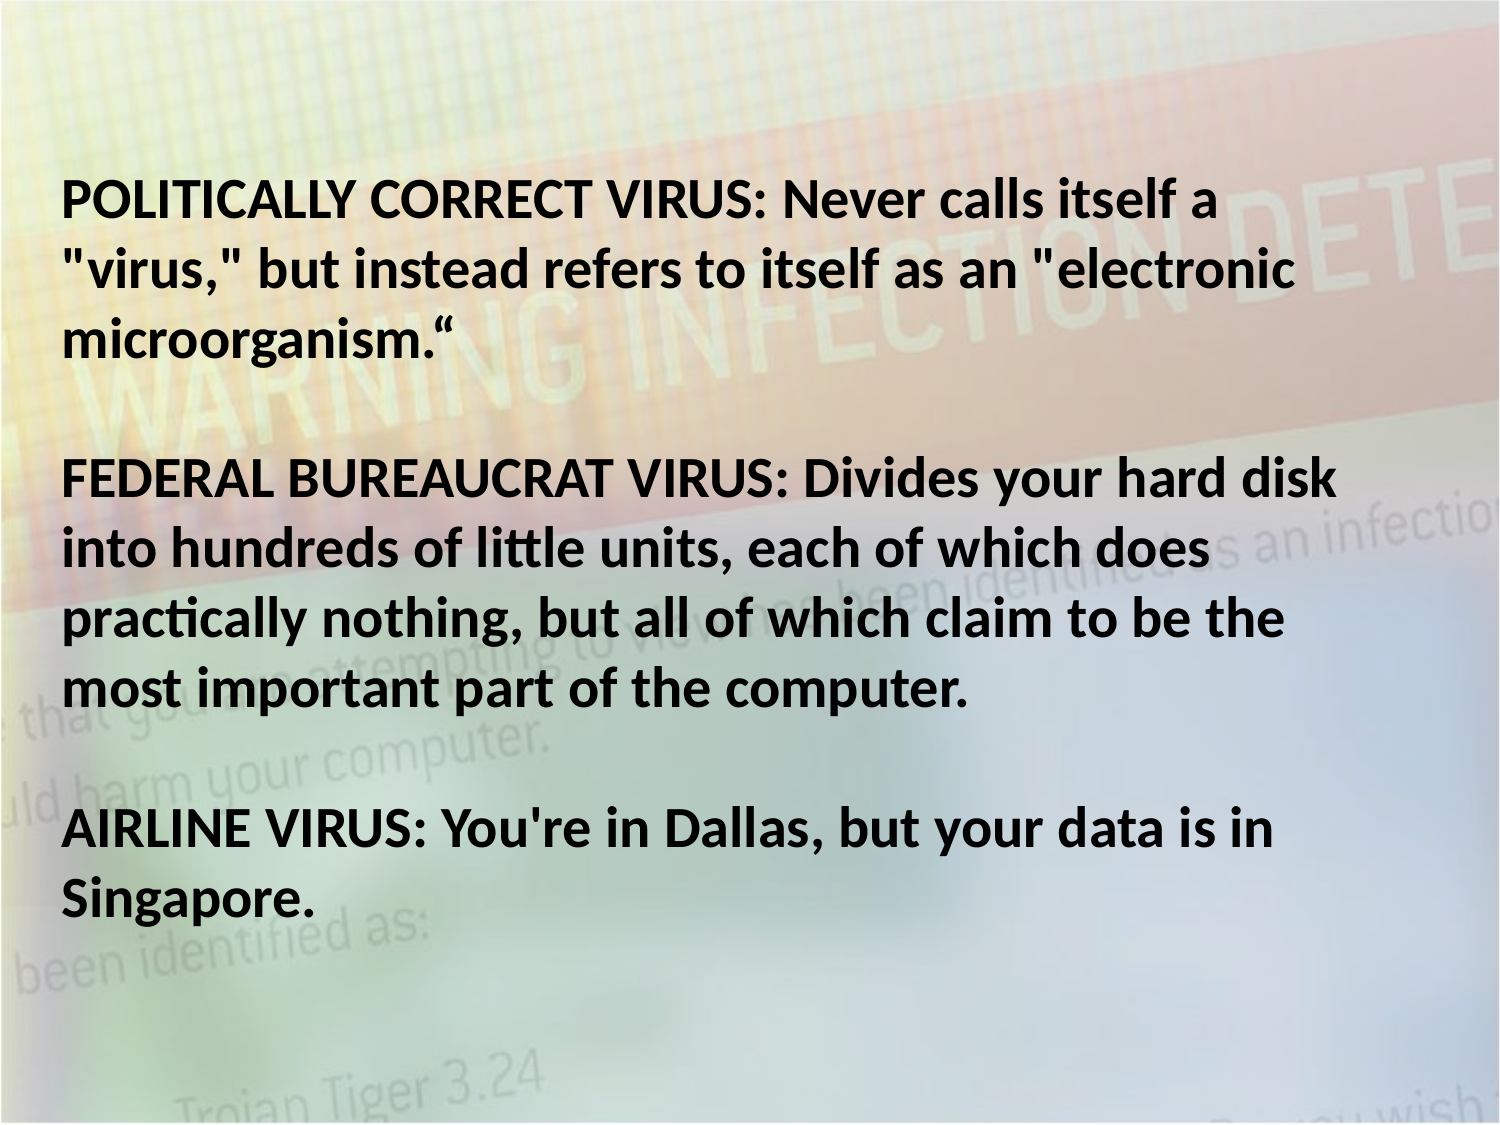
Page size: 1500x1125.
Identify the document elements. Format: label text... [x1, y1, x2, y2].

text_box POLITICALLY CORRECT VIRUS: Never calls itself a "virus," but instead refers to itself as an "electronic microorganism.“ FEDERAL BUREAUCRAT VIRUS: Divides your hard disk into hundreds of little units, each of which does practically nothing, but all of which claim to be the most important part of the computer. AIRLINE VIRUS: You're in Dallas, but your data is in Singapore. [46, 152, 1430, 1077]
